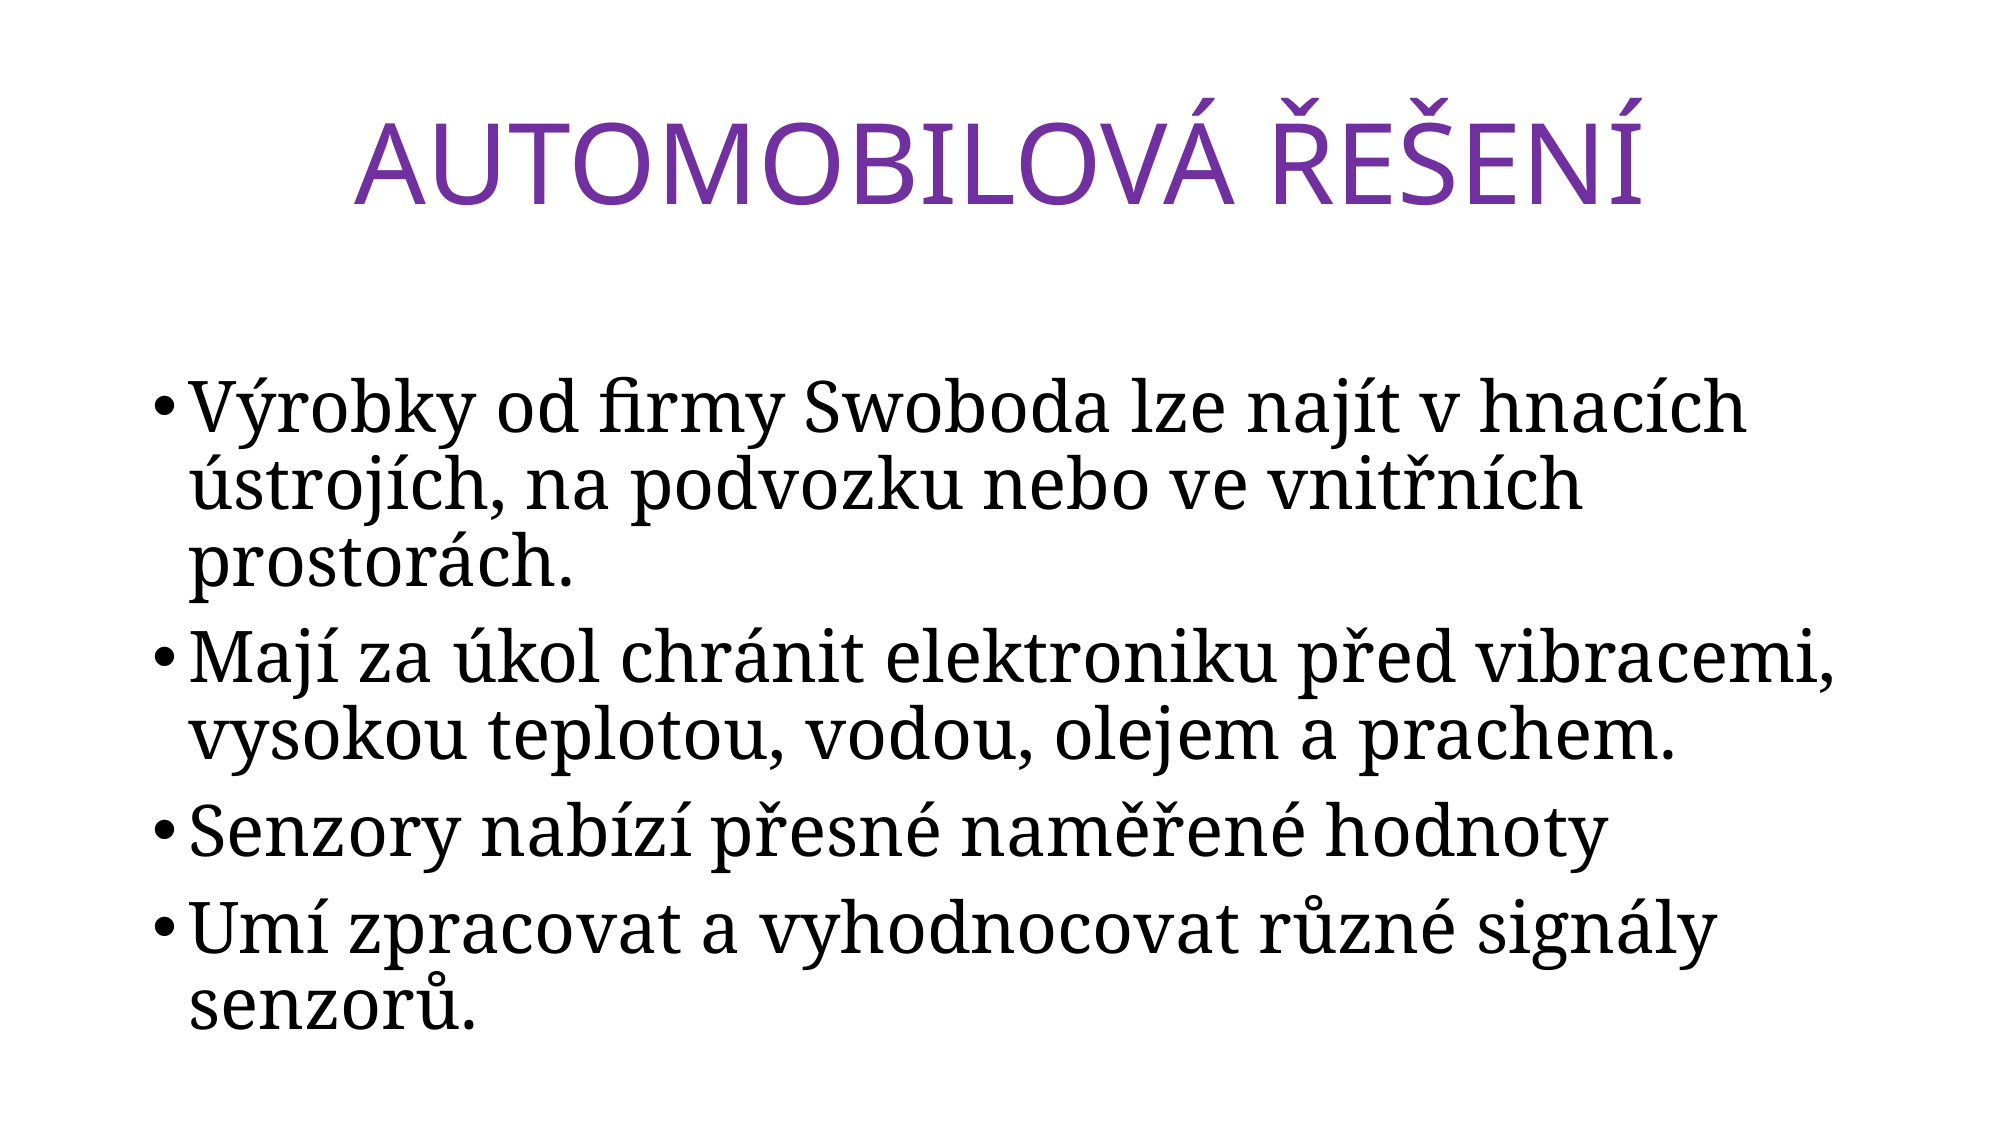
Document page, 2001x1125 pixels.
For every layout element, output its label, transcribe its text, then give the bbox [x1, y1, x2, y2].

list Výrobky od firmy Swoboda lze najít v hnacích ústrojích, na podvozku nebo ve vnitřních prostorách. Mají za úkol chránit elektroniku před vibracemi, vysokou teplotou, vodou, olejem a prachem. Senzory nabízí přesné naměřené hodnoty Umí zpracovat a vyhodnocovat různé signály senzorů. [137, 277, 1863, 1103]
title AUTOMOBILOVÁ ŘEŠENÍ [137, 59, 1863, 277]
